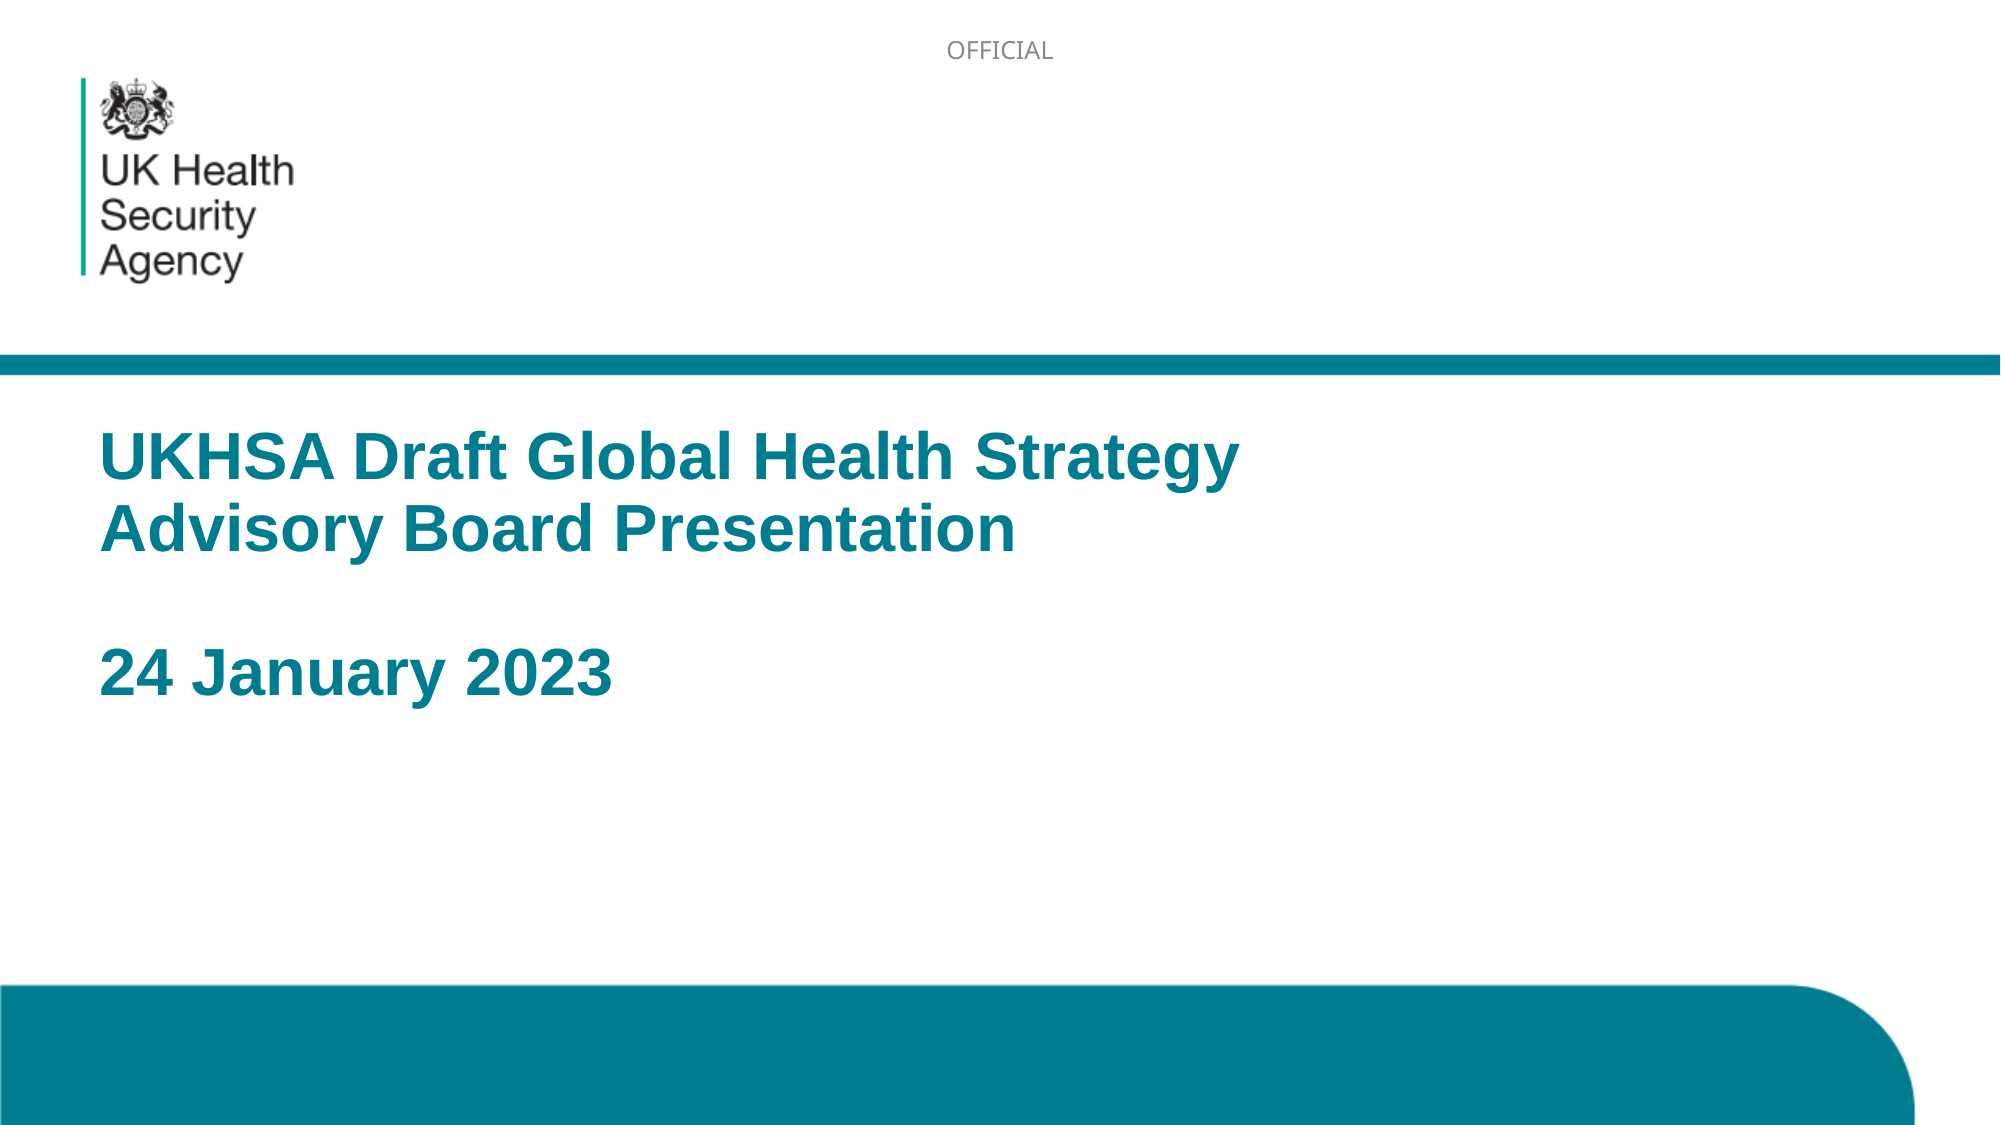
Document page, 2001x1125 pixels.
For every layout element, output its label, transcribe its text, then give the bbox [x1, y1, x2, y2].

text_box OFFICIAL [785, 10, 1215, 71]
title UKHSA Draft Global Health Strategy Advisory Board Presentation 24 January 2023 [84, 414, 1804, 807]
